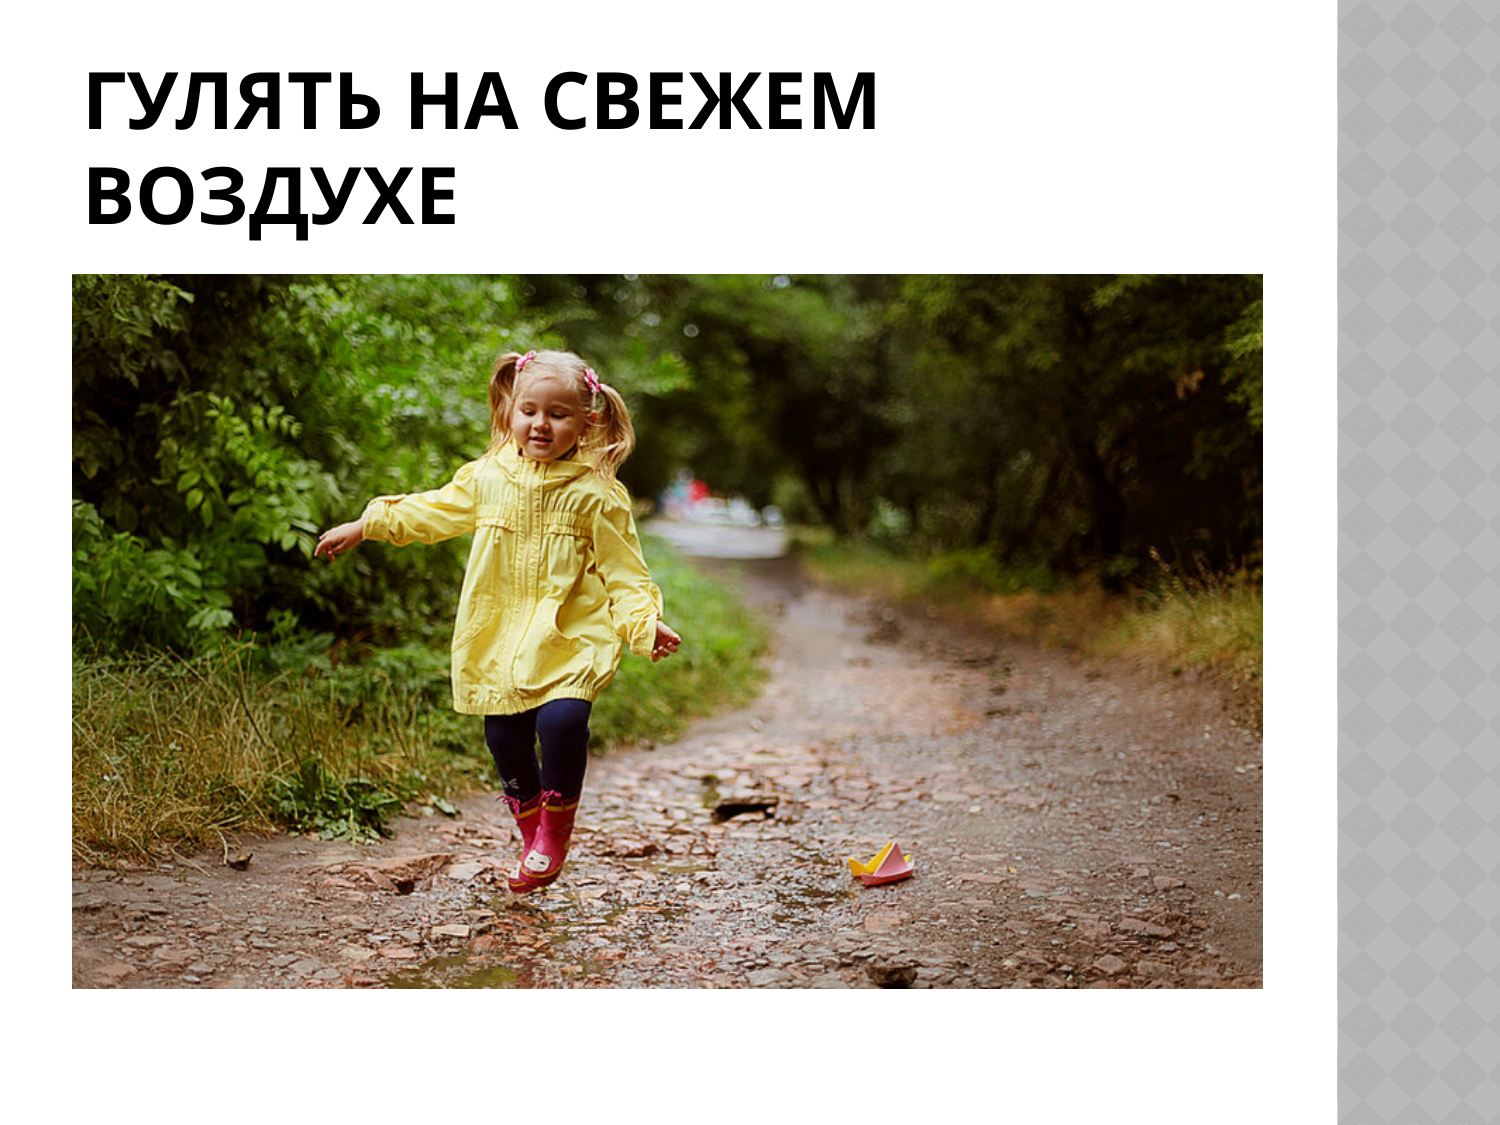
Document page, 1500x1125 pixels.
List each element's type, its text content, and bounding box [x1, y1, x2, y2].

picture [72, 274, 1263, 990]
title Гулять на свежем воздухе [75, 52, 1263, 240]
